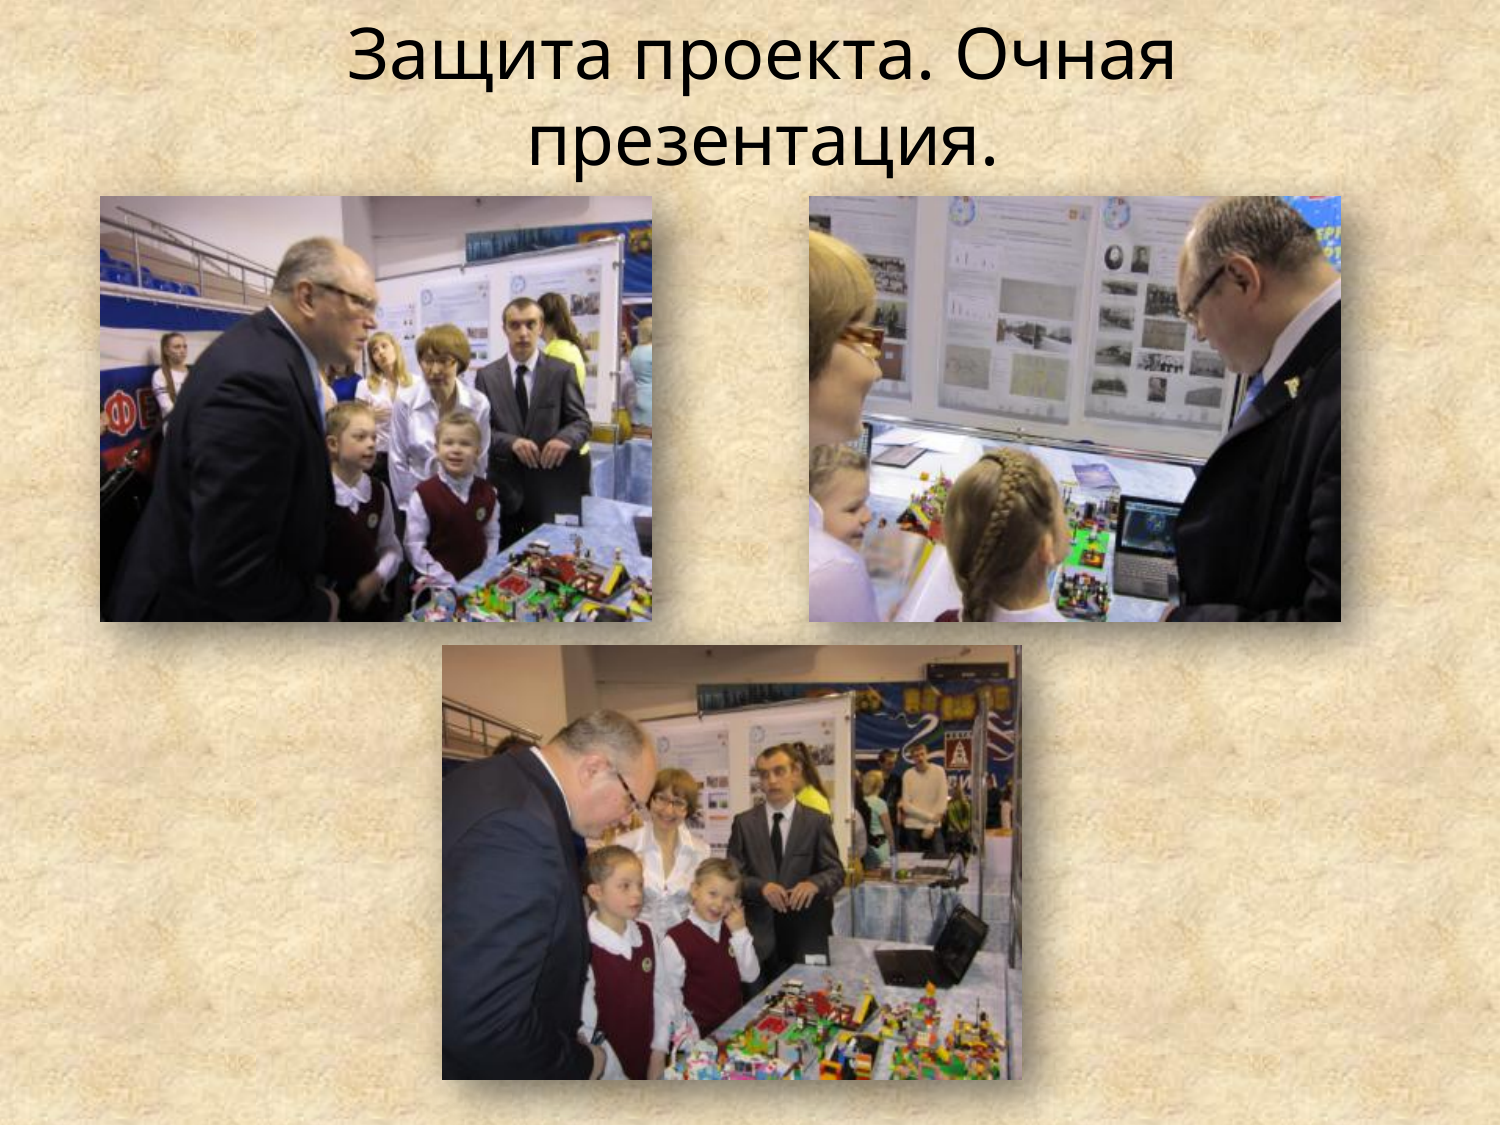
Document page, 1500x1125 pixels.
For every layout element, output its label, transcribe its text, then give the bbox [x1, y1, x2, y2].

picture [0, 0, 1500, 1125]
title Защита проекта. Очная презентация. [88, 0, 1439, 188]
